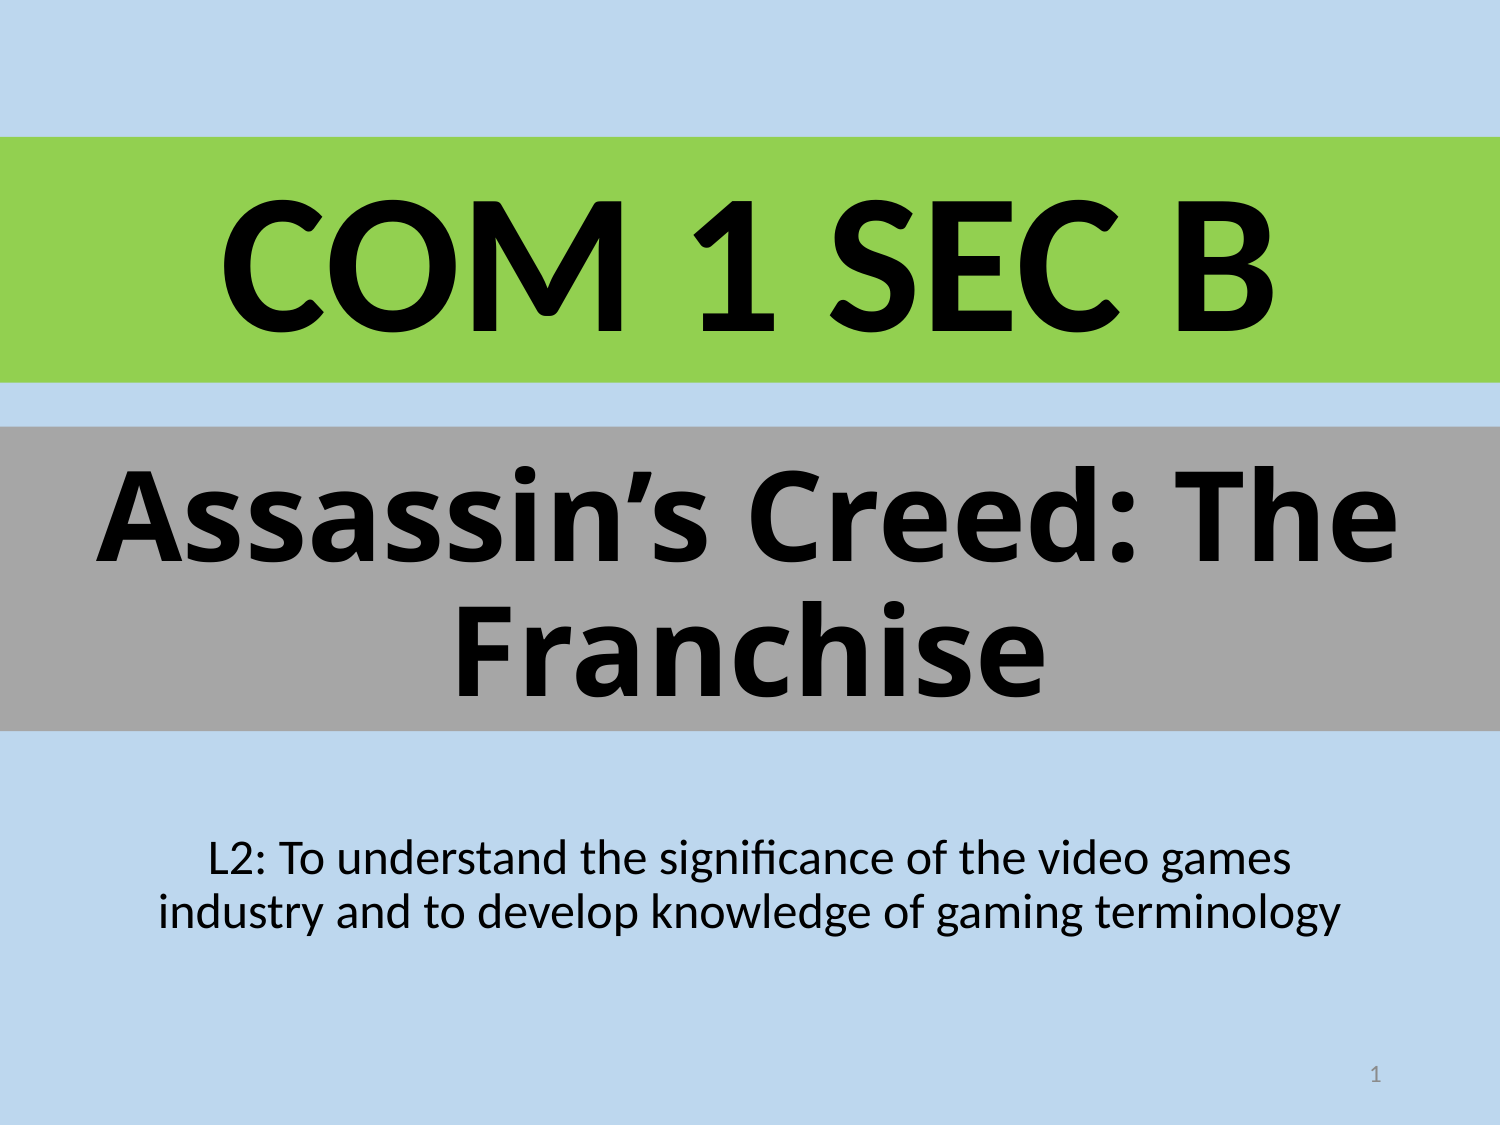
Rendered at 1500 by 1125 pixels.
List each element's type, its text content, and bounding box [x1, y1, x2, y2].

slide_number 1 [1059, 1042, 1397, 1103]
title COM 1 SEC B [0, 136, 1500, 383]
subtitle L2: To understand the significance of the video games industry and to develop knowledge of gaming terminology [134, 823, 1366, 950]
text_box Assassin’s Creed: The Franchise [0, 426, 1500, 732]
